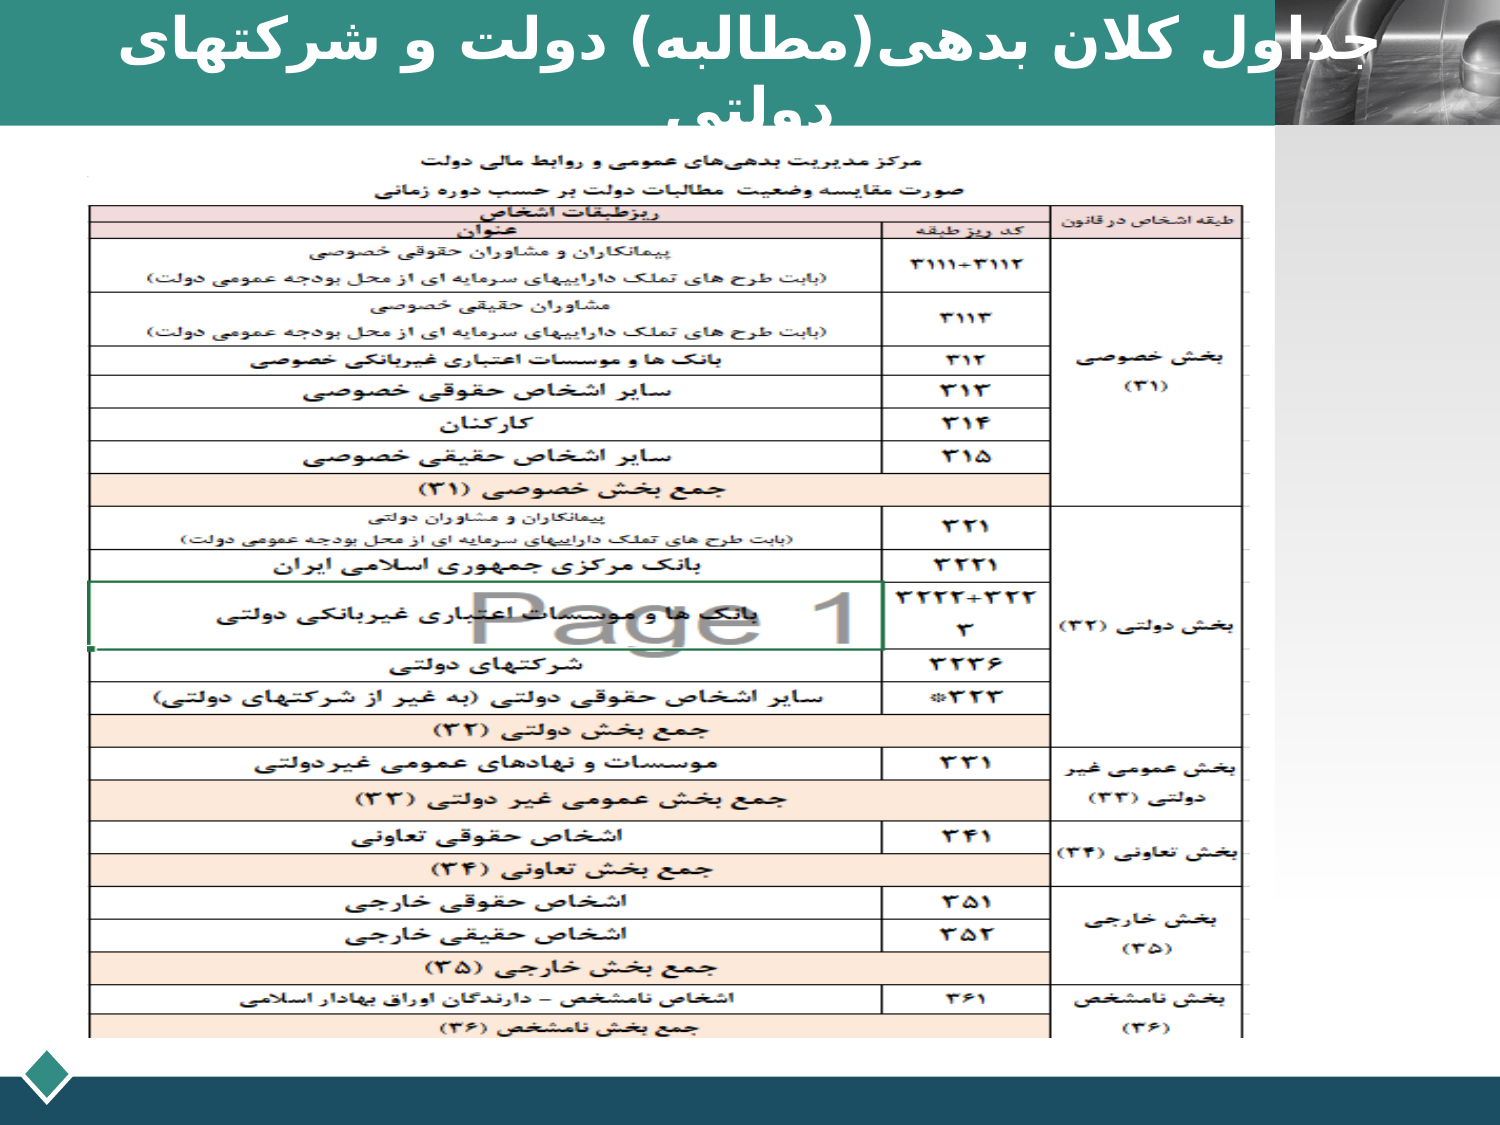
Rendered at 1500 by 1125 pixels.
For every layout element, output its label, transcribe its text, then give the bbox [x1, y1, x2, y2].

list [87, 149, 1251, 1038]
picture [1275, 0, 1500, 125]
title جداول کلان بدهی(مطالبه) دولت و شرکتهای دولتی [74, 24, 1426, 118]
